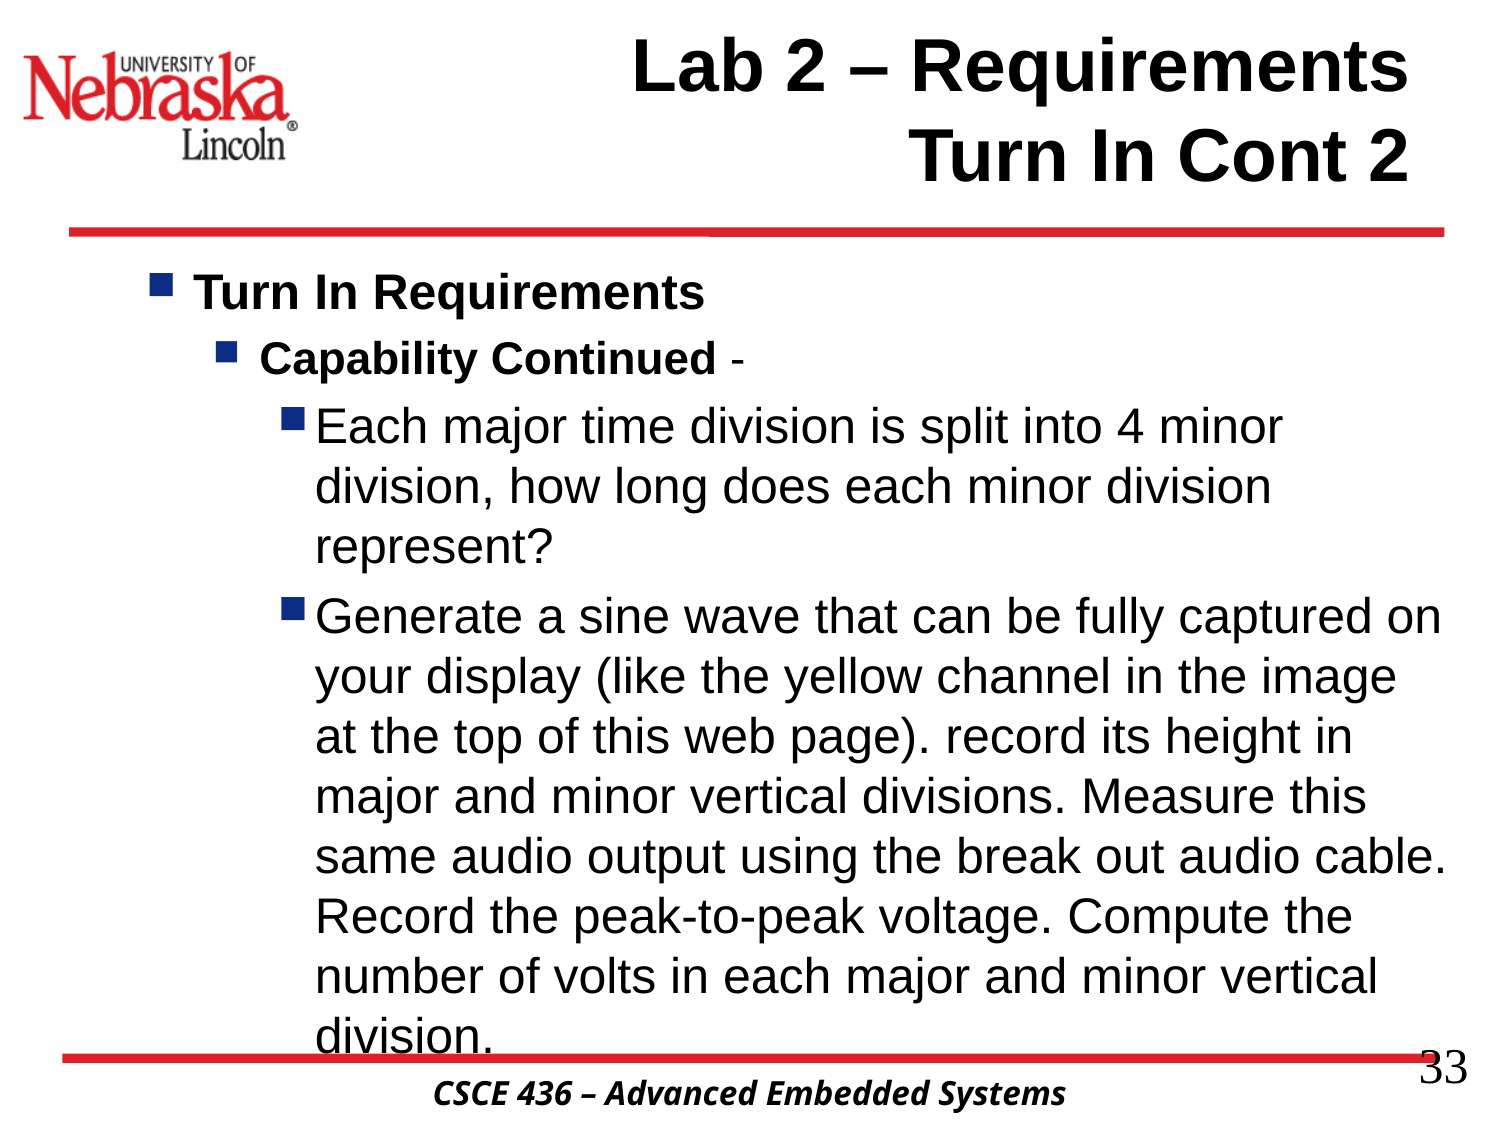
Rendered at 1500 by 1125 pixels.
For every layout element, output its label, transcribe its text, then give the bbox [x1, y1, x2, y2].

picture [1, 32, 313, 181]
list Turn In Requirements Capability Continued - Each major time division is split into 4 minor division, how long does each minor division represent? Generate a sine wave that can be fully captured on your display (like the yellow channel in the image at the top of this web page). record its height in major and minor vertical divisions. Measure this same audio output using the break out audio cable. Record the peak-to-peak voltage. Compute the number of volts in each major and minor vertical division. [131, 251, 1466, 962]
title Lab 2 – Requirements Turn In Cont 2 [313, 12, 1427, 201]
slide_number 33 [1133, 1025, 1484, 1105]
